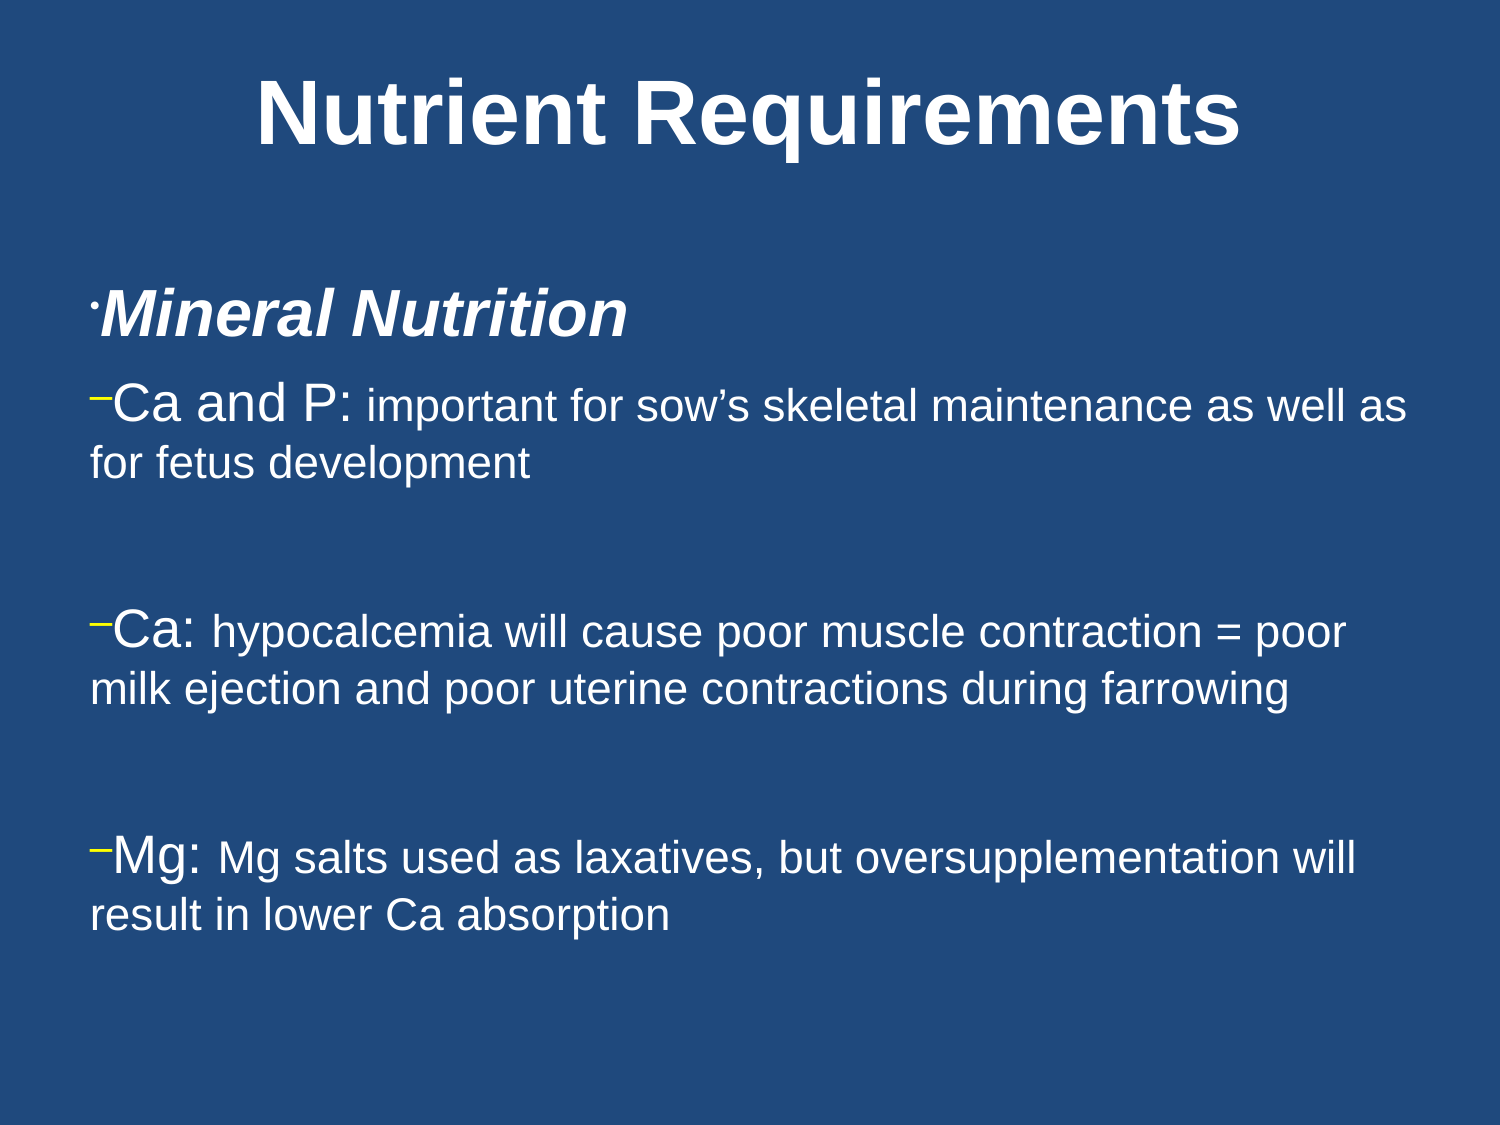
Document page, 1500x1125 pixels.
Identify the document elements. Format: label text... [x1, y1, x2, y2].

list Mineral Nutrition Ca and P: important for sow’s skeletal maintenance as well as for fetus development Ca: hypocalcemia will cause poor muscle contraction = poor milk ejection and poor uterine contractions during farrowing Mg: Mg salts used as laxatives, but oversupplementation will result in lower Ca absorption [75, 262, 1425, 1005]
title Nutrient Requirements [75, 45, 1425, 233]
